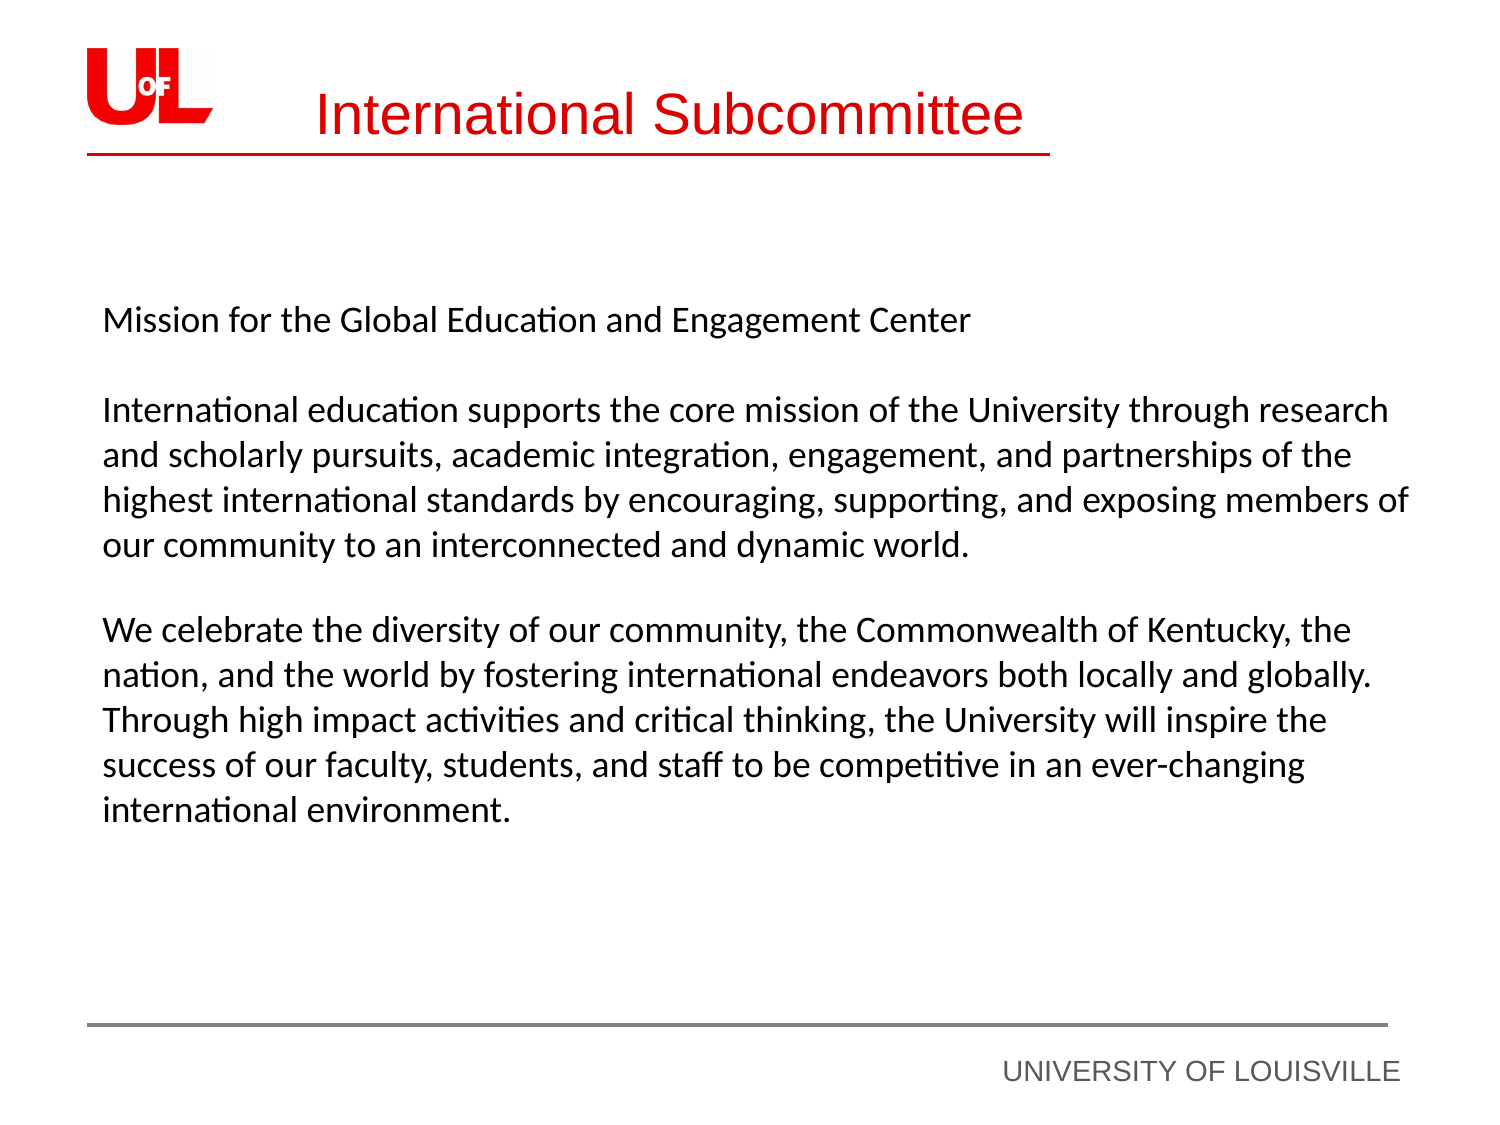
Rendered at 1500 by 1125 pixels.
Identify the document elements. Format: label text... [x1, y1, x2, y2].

text_box Mission for the Global Education and Engagement Center International education supports the core mission of the University through research and scholarly pursuits, academic integration, engagement, and partnerships of the highest international standards by encouraging, supporting, and exposing members of our community to an interconnected and dynamic world. We celebrate the diversity of our community, the Commonwealth of Kentucky, the nation, and the world by fostering international endeavors both locally and globally. Through high impact activities and critical thinking, the University will inspire the success of our faculty, students, and staff to be competitive in an ever-changing international environment. [87, 287, 1438, 910]
picture [87, 48, 213, 126]
text_box International Subcommittee [300, 68, 1250, 154]
text_box UNIVERSITY OF LOUISVILLE [987, 1044, 1438, 1095]
